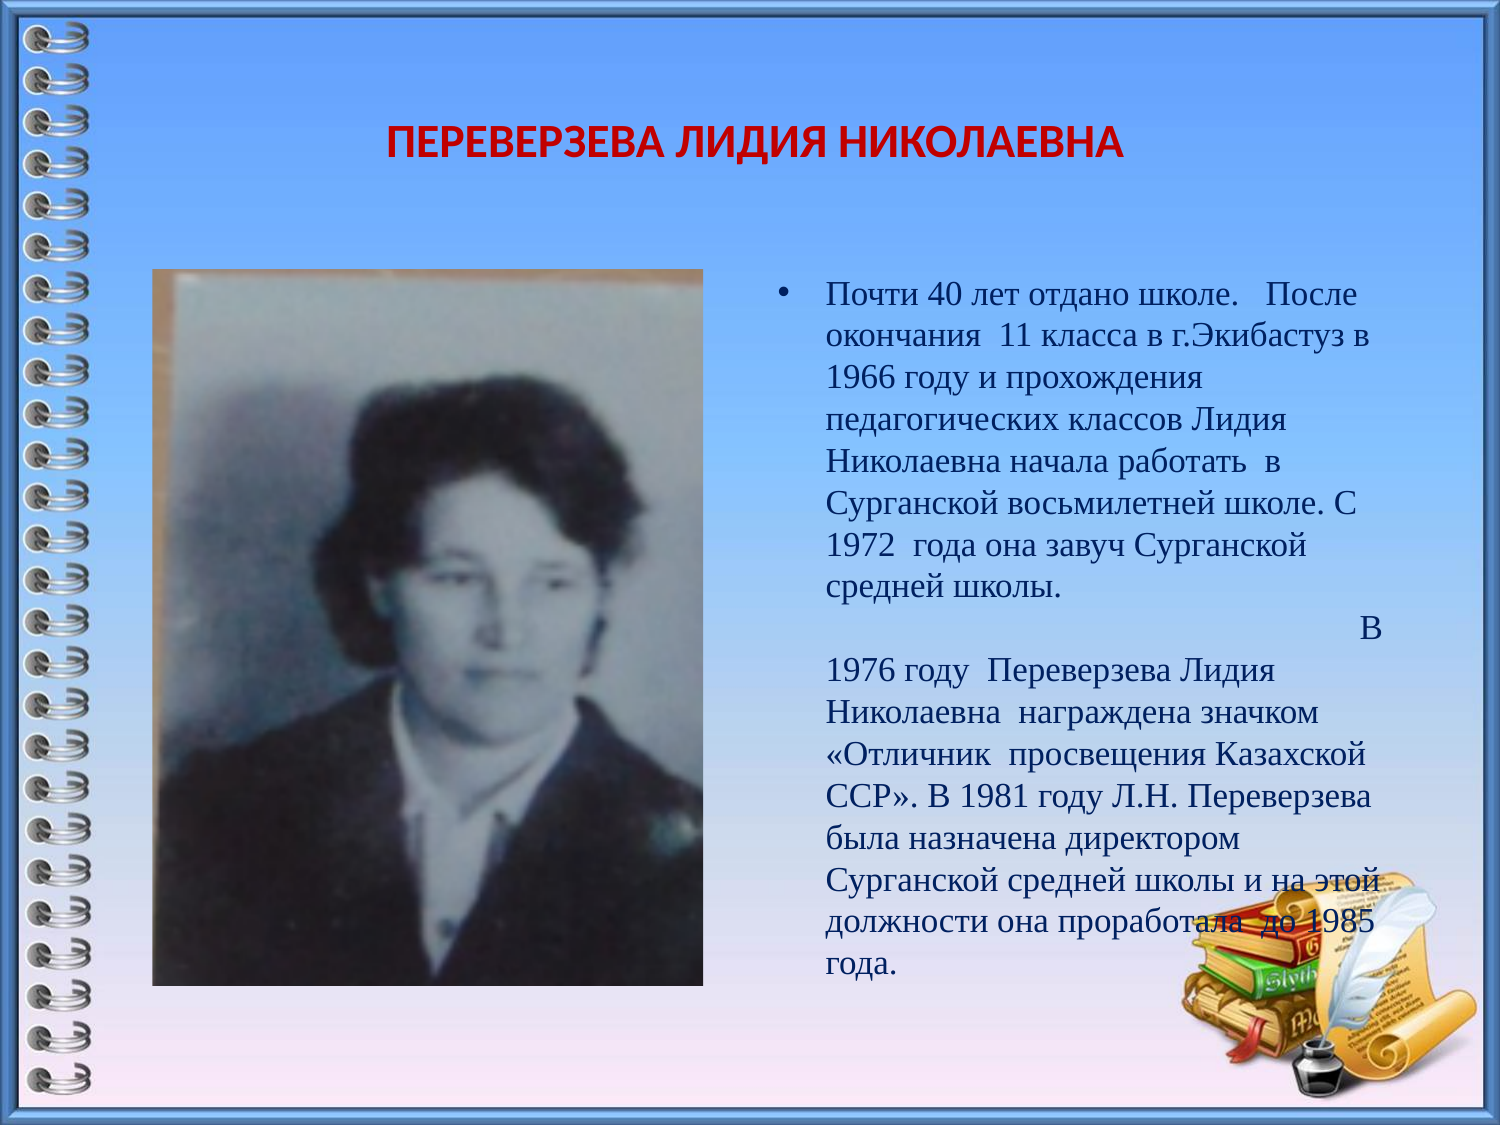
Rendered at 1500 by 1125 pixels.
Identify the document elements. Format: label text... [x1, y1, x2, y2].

list Почти 40 лет отдано школе. После окончания 11 класса в г.Экибастуз в 1966 году и прохождения педагогических классов Лидия Николаевна начала работать в Сурганской восьмилетней школе. С 1972 года она завуч Сурганской средней школы. В 1976 году Переверзева Лидия Николаевна награждена значком «Отличник просвещения Казахской ССР». В 1981 году Л.Н. Переверзева была назначена директором Сурганской средней школы и на этой должности она проработала до 1985 года. [762, 262, 1425, 1005]
picture [0, 0, 1500, 1125]
title ПЕРЕВЕРЗЕВА ЛИДИЯ НИКОЛАЕВНА [75, 45, 1425, 233]
